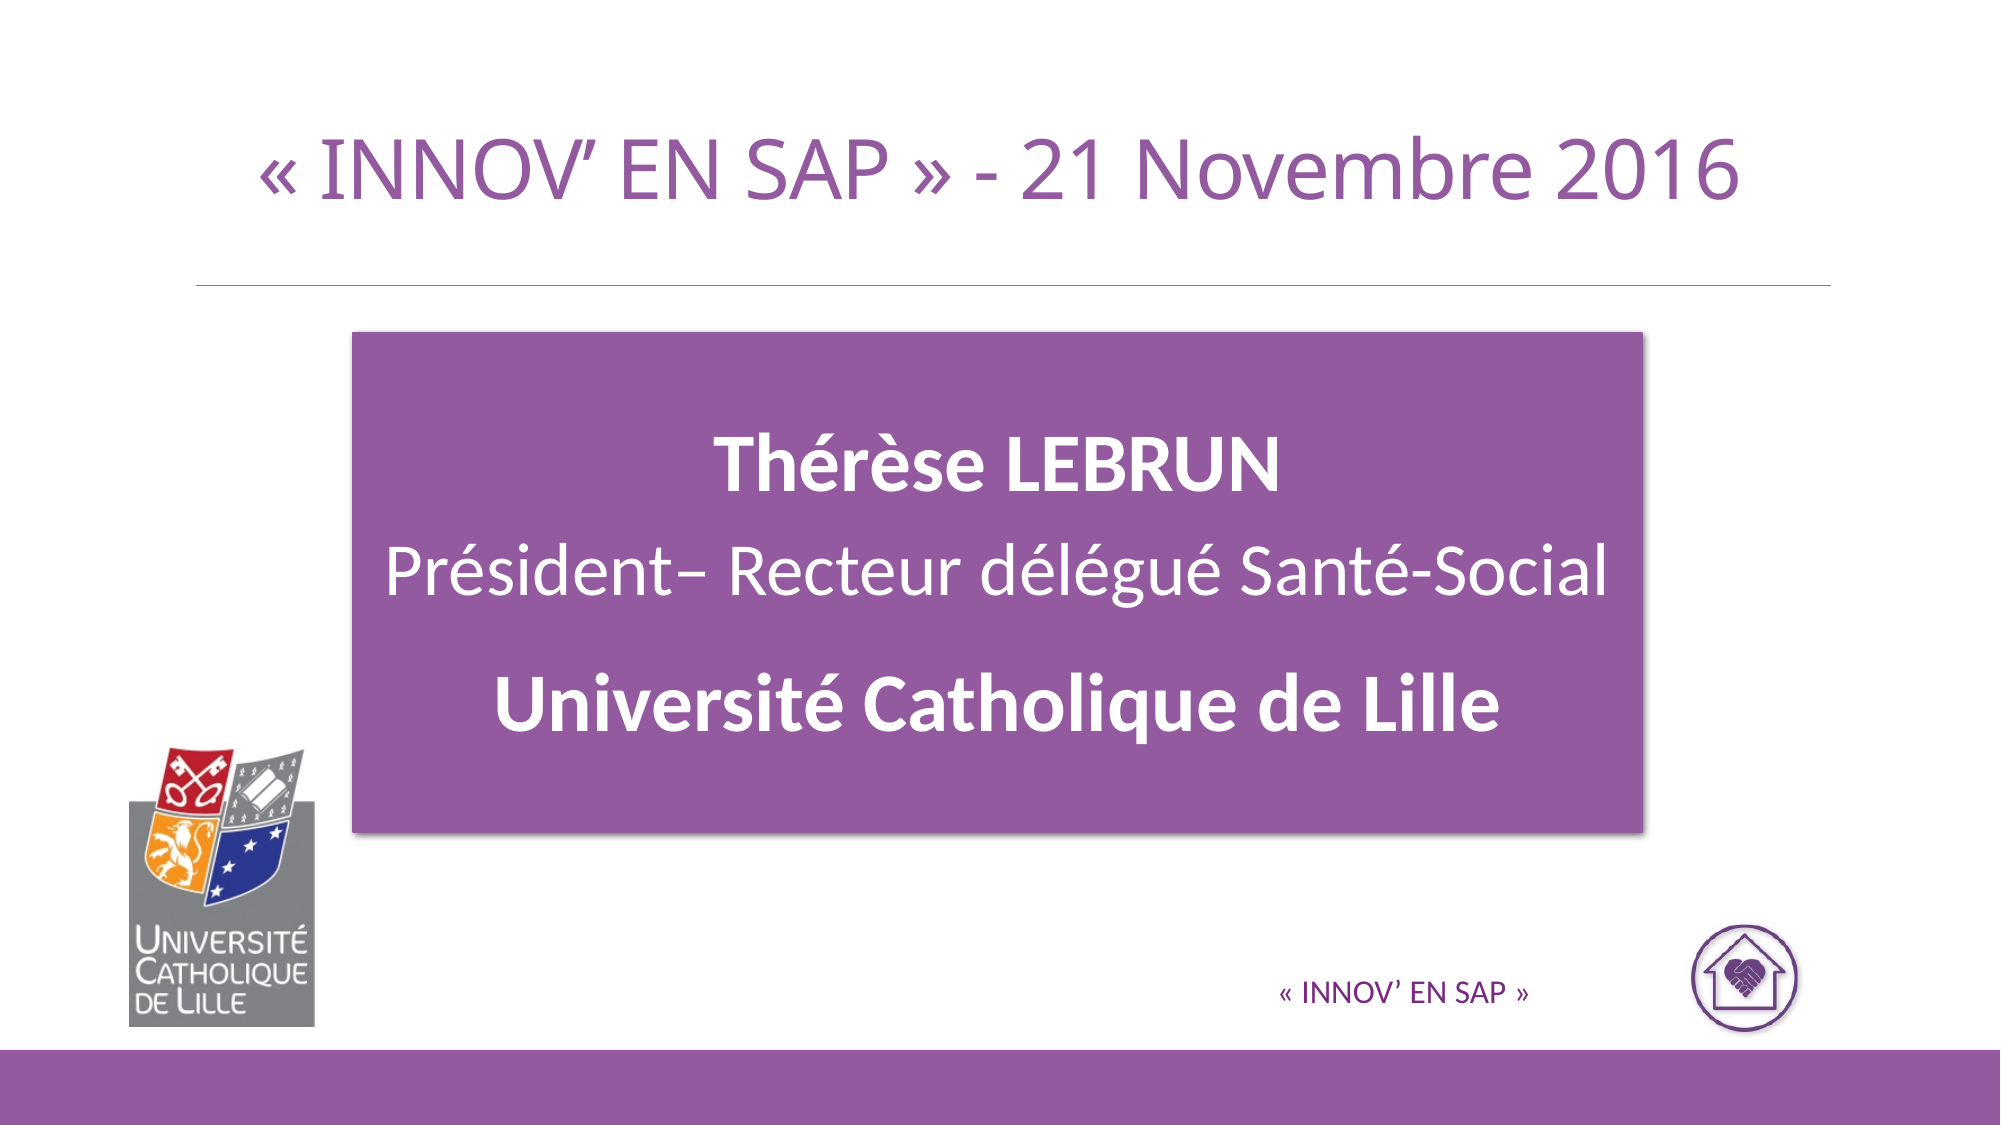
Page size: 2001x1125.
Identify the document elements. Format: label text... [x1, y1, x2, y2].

list [180, 302, 1830, 963]
picture [1665, 963, 1804, 1039]
picture [128, 745, 316, 1028]
title « INNOV’ EN SAP » - 21 Novembre 2016 [174, 86, 1825, 224]
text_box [335, 332, 1660, 833]
